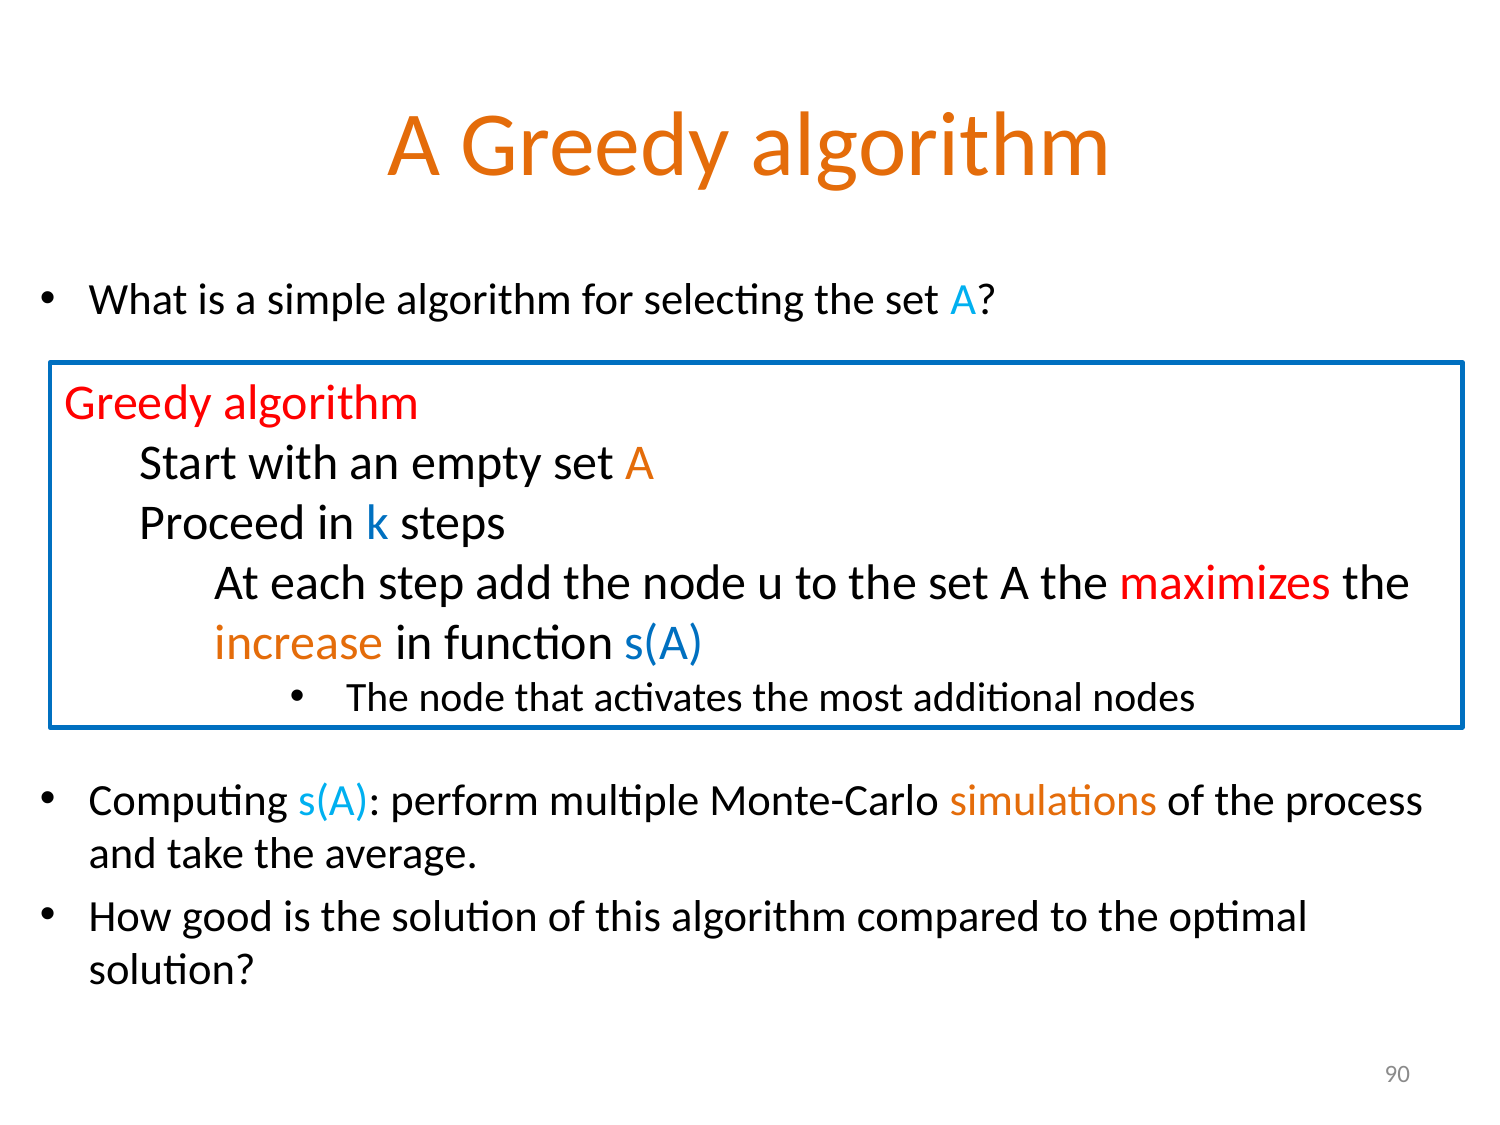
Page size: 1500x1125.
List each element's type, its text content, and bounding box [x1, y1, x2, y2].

title A Greedy algorithm [75, 45, 1425, 233]
list What is a simple algorithm for selecting the set A? Computing s(A): perform multiple Monte-Carlo simulations of the process and take the average. How good is the solution of this algorithm compared to the optimal solution? [24, 262, 1475, 1005]
text_box Greedy algorithm Start with an empty set A Proceed in k steps At each step add the node u to the set A the maximizes the increase in function s(A) The node that activates the most additional nodes [49, 362, 1463, 728]
slide_number 90 [1074, 1042, 1425, 1103]
